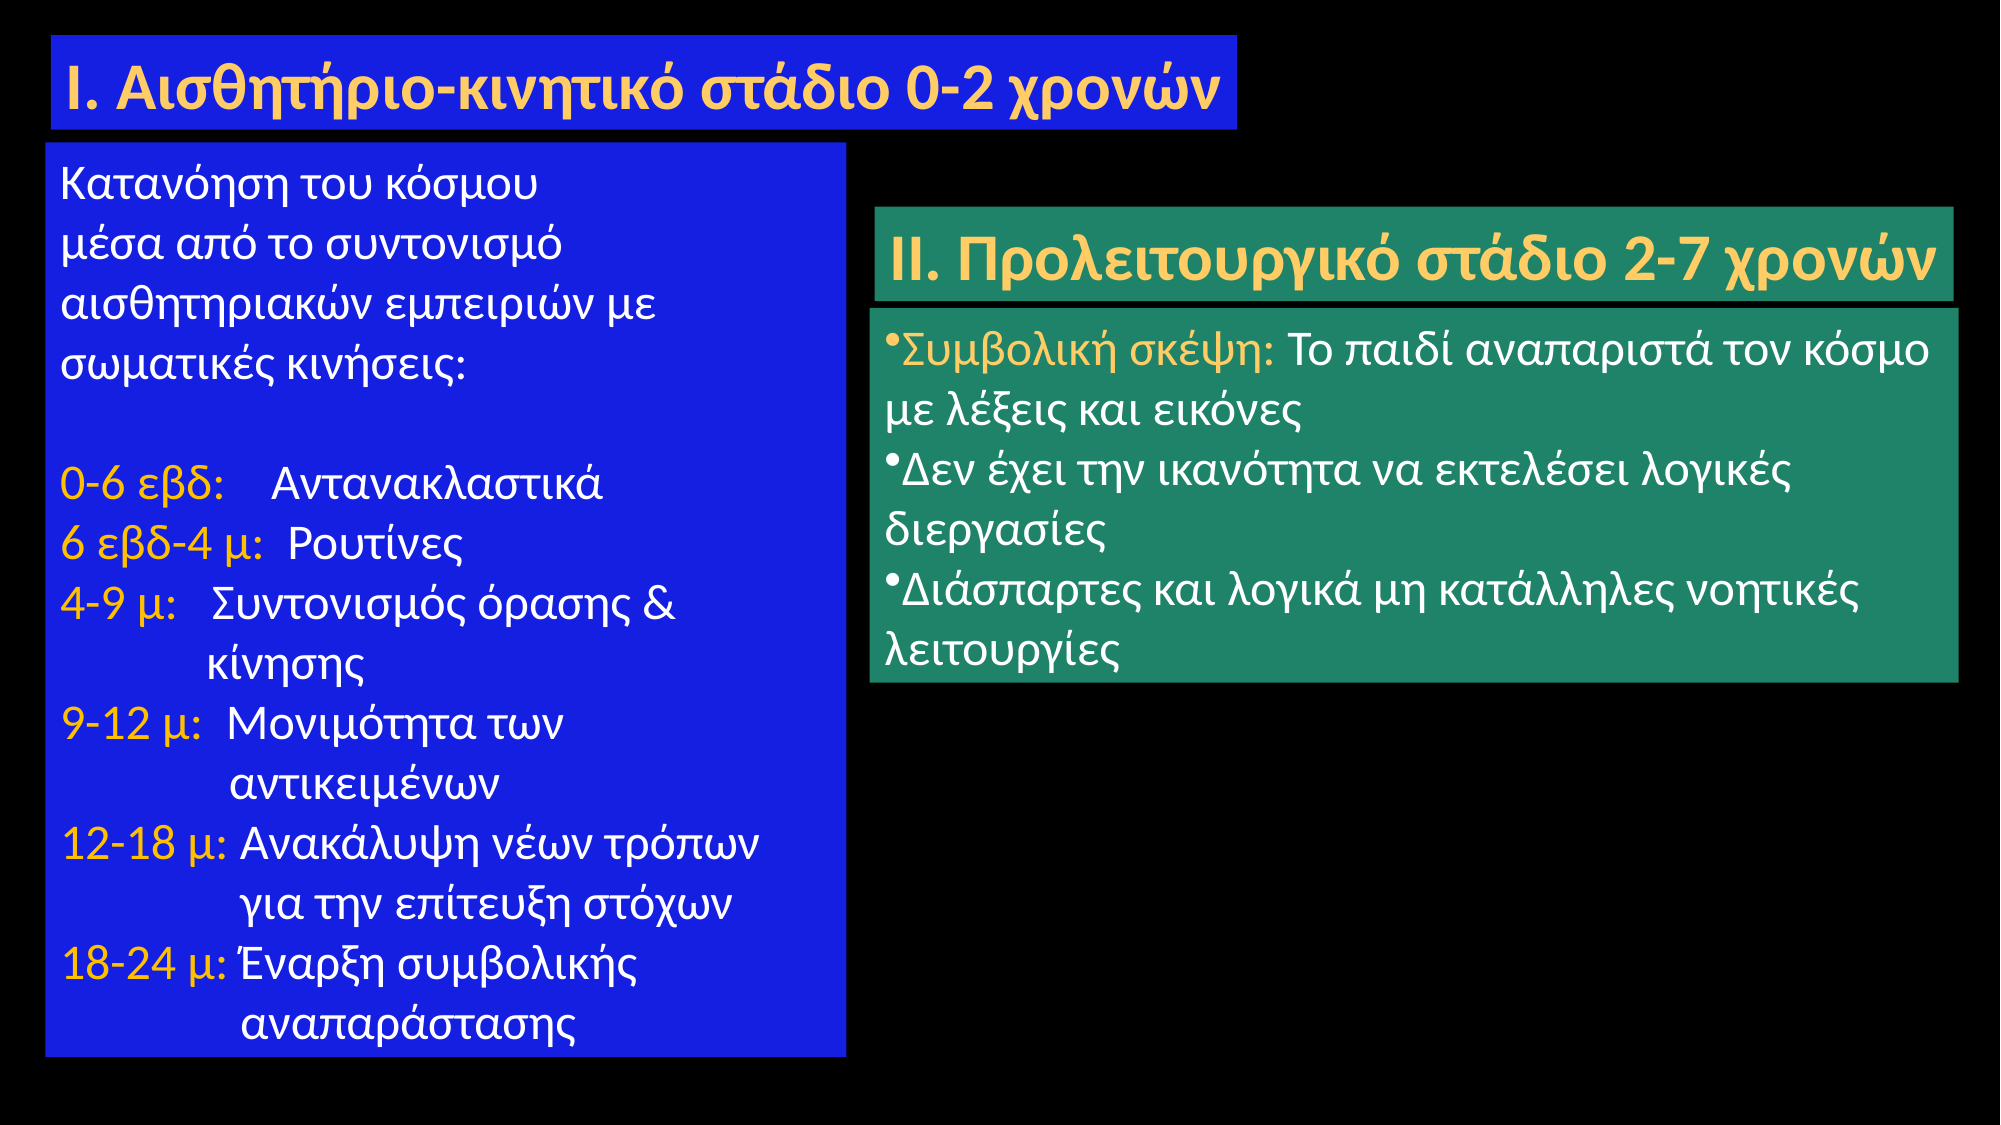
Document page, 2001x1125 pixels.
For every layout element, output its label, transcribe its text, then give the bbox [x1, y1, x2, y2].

text_box Κατανόηση του κόσμου μέσα από το συντονισμό αισθητηριακών εμπειριών με σωματικές κινήσεις: 0-6 εβδ: Αντανακλαστικά 6 εβδ-4 μ: Ρουτίνες 4-9 μ: Συντονισμός όρασης & κίνησης 9-12 μ: Mονιμότητα των αντικειμένων 12-18 μ: Ανακάλυψη νέων τρόπων για την επίτευξη στόχων 18-24 μ: Έναρξη συμβολικής αναπαράστασης [45, 142, 847, 1058]
text_box ΙΙ. Προλειτουργικό στάδιο 2-7 χρονών [874, 206, 1954, 302]
text_box Συμβολική σκέψη: Το παιδί αναπαριστά τον κόσμο με λέξεις και εικόνες Δεν έχει την ικανότητα να εκτελέσει λογικές διεργασίες Διάσπαρτες και λογικά μη κατάλληλες νοητικές λειτουργίες [869, 307, 1959, 683]
text_box Ι. Αισθητήριο-κινητικό στάδιο 0-2 χρονών [50, 35, 1238, 130]
